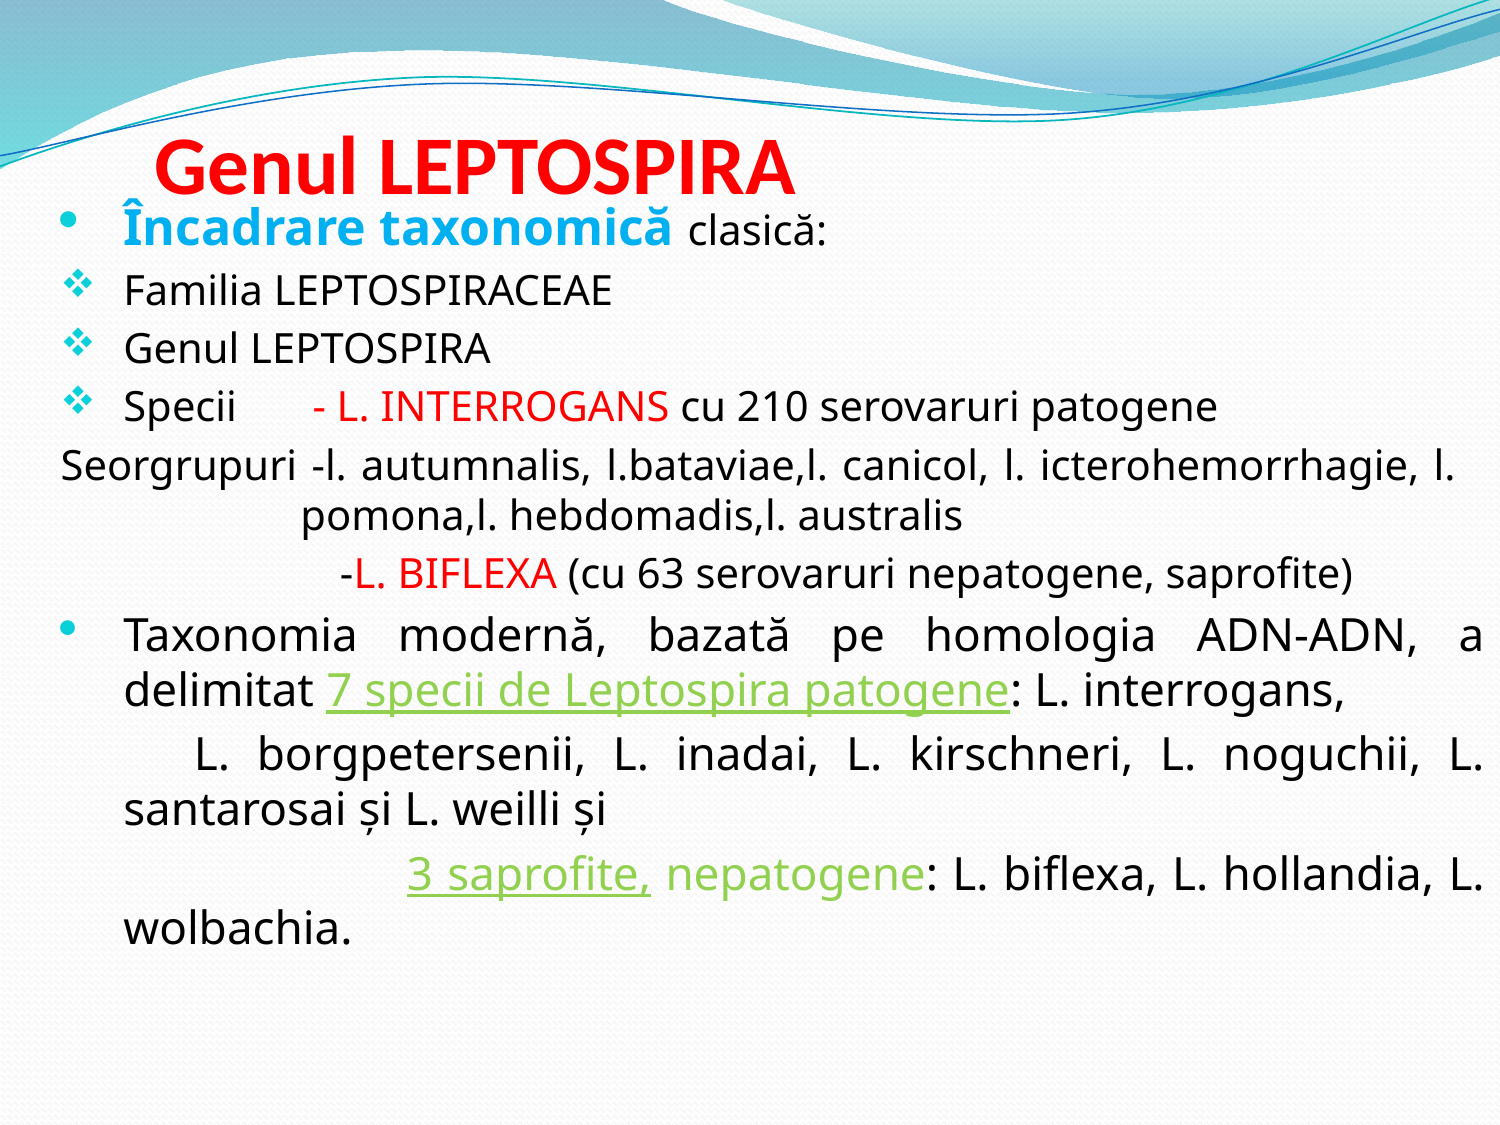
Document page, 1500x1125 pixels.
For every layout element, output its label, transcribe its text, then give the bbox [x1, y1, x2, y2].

title Genul LEPTOSPIRA [75, 43, 1425, 187]
list Încadrare taxonomică clasică: Familia LEPTOSPIRACEAE Genul LEPTOSPIRA Specii - L. INTERROGANS cu 210 serovaruri patogene Seorgrupuri -l. autumnalis, l.bataviae,l. canicol, l. icterohemorrhagie, l. pomona,l. hebdomadis,l. australis -L. BIFLEXA (cu 63 serovaruri nepatogene, saprofite) Taxonomia modernă, bazată pe homologia ADN-ADN, a delimitat 7 specii de Leptospira patogene: L. interrogans, L. borgpetersenii, L. inadai, L. kirschneri, L. noguchii, L. santarosai şi L. weilli şi 3 saprofite, nepatogene: L. biflexa, L. hollandia, L. wolbachia. [35, 187, 1500, 1059]
